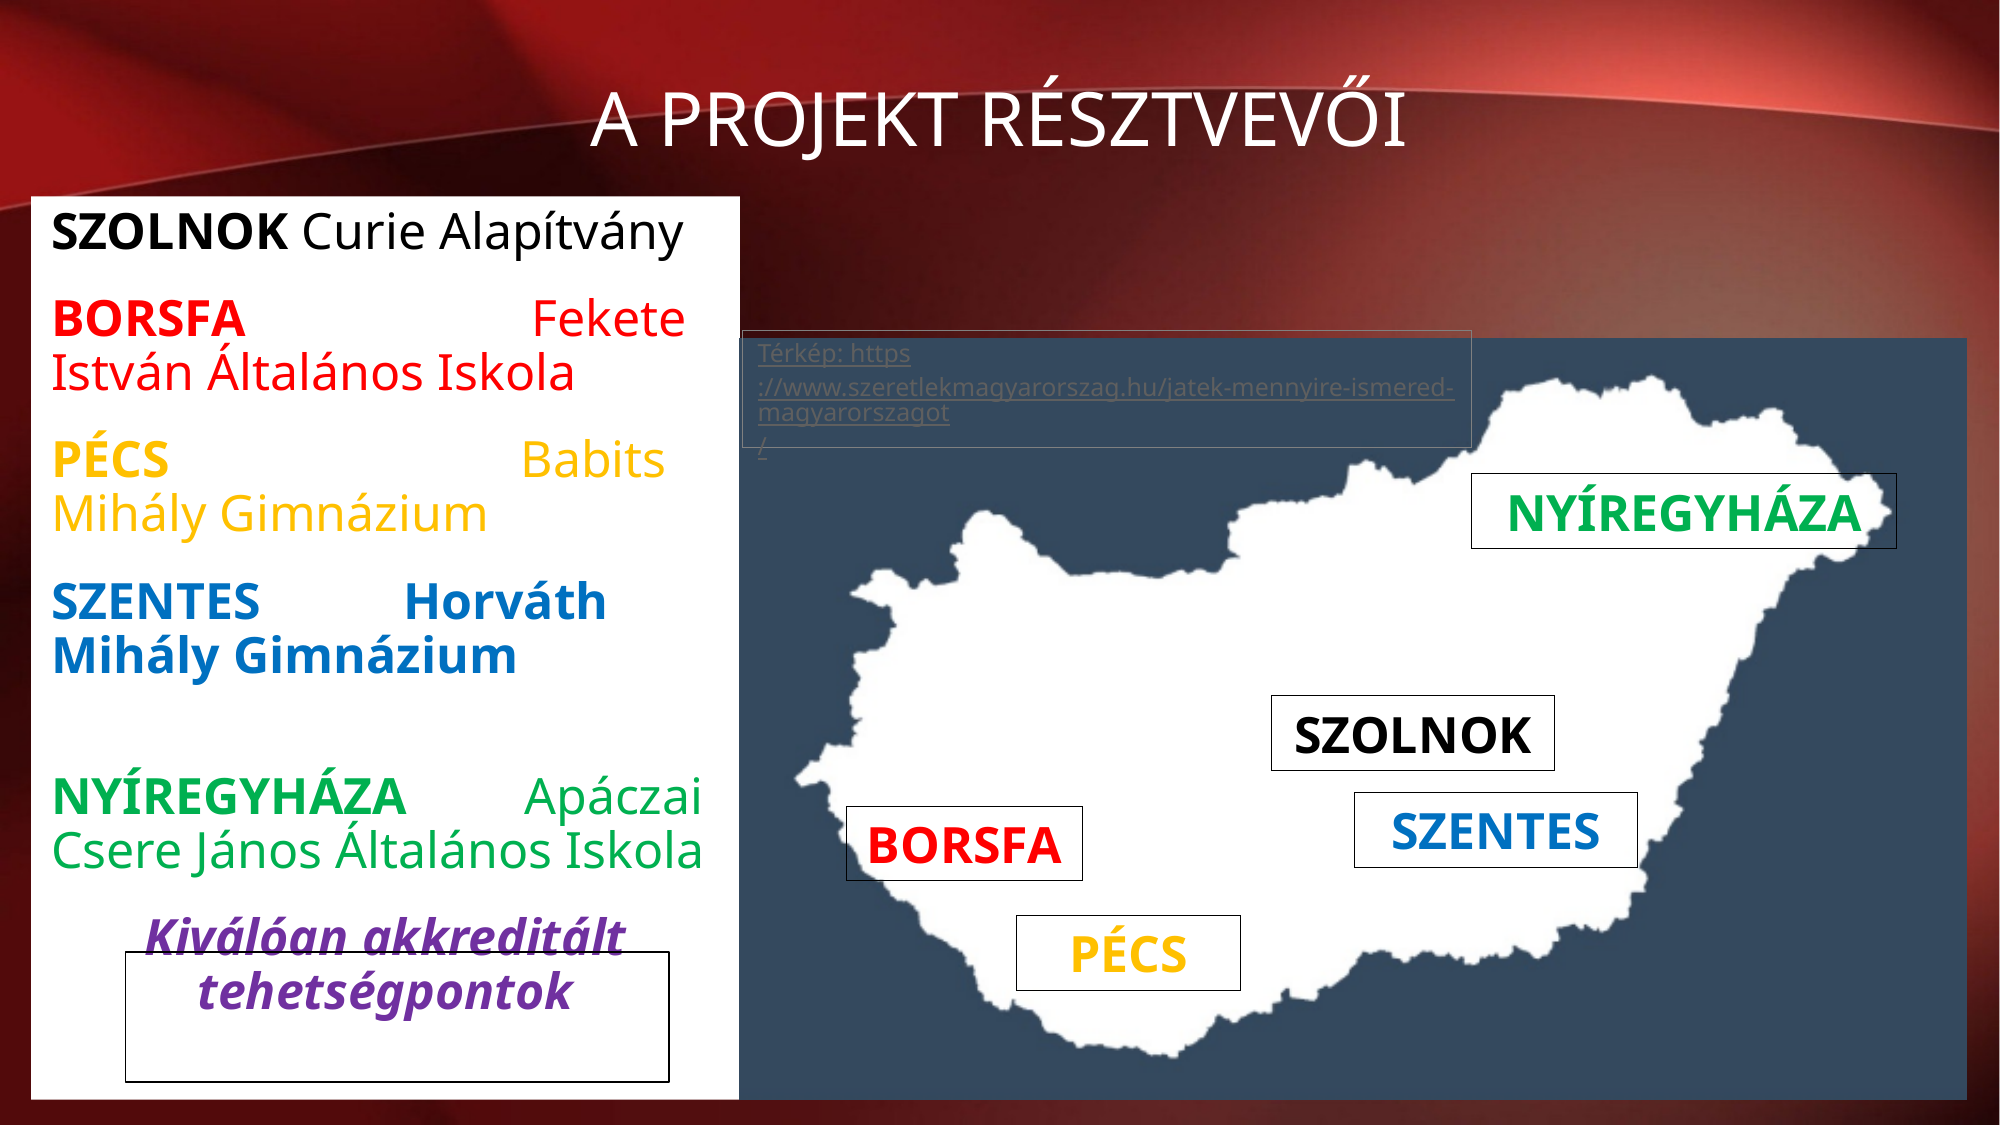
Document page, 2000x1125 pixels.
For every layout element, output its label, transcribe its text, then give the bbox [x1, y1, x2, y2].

text_box [125, 951, 670, 1083]
text_box Térkép: https://www.szeretlekmagyarorszag.hu/jatek-mennyire-ismered-magyarorszagot/ [742, 330, 1472, 337]
picture [0, 0, 2000, 1125]
list SZOLNOK Curie Alapítvány BORSFA Fekete István Általános Iskola PÉCS Babits Mihály Gimnázium SZENTES Horváth Mihály Gimnázium NYÍREGYHÁZA Apáczai Csere János Általános Iskola Kiválóan akkreditált tehetségpontok [31, 196, 740, 1100]
title A projekt résztvevői [149, 79, 1850, 280]
